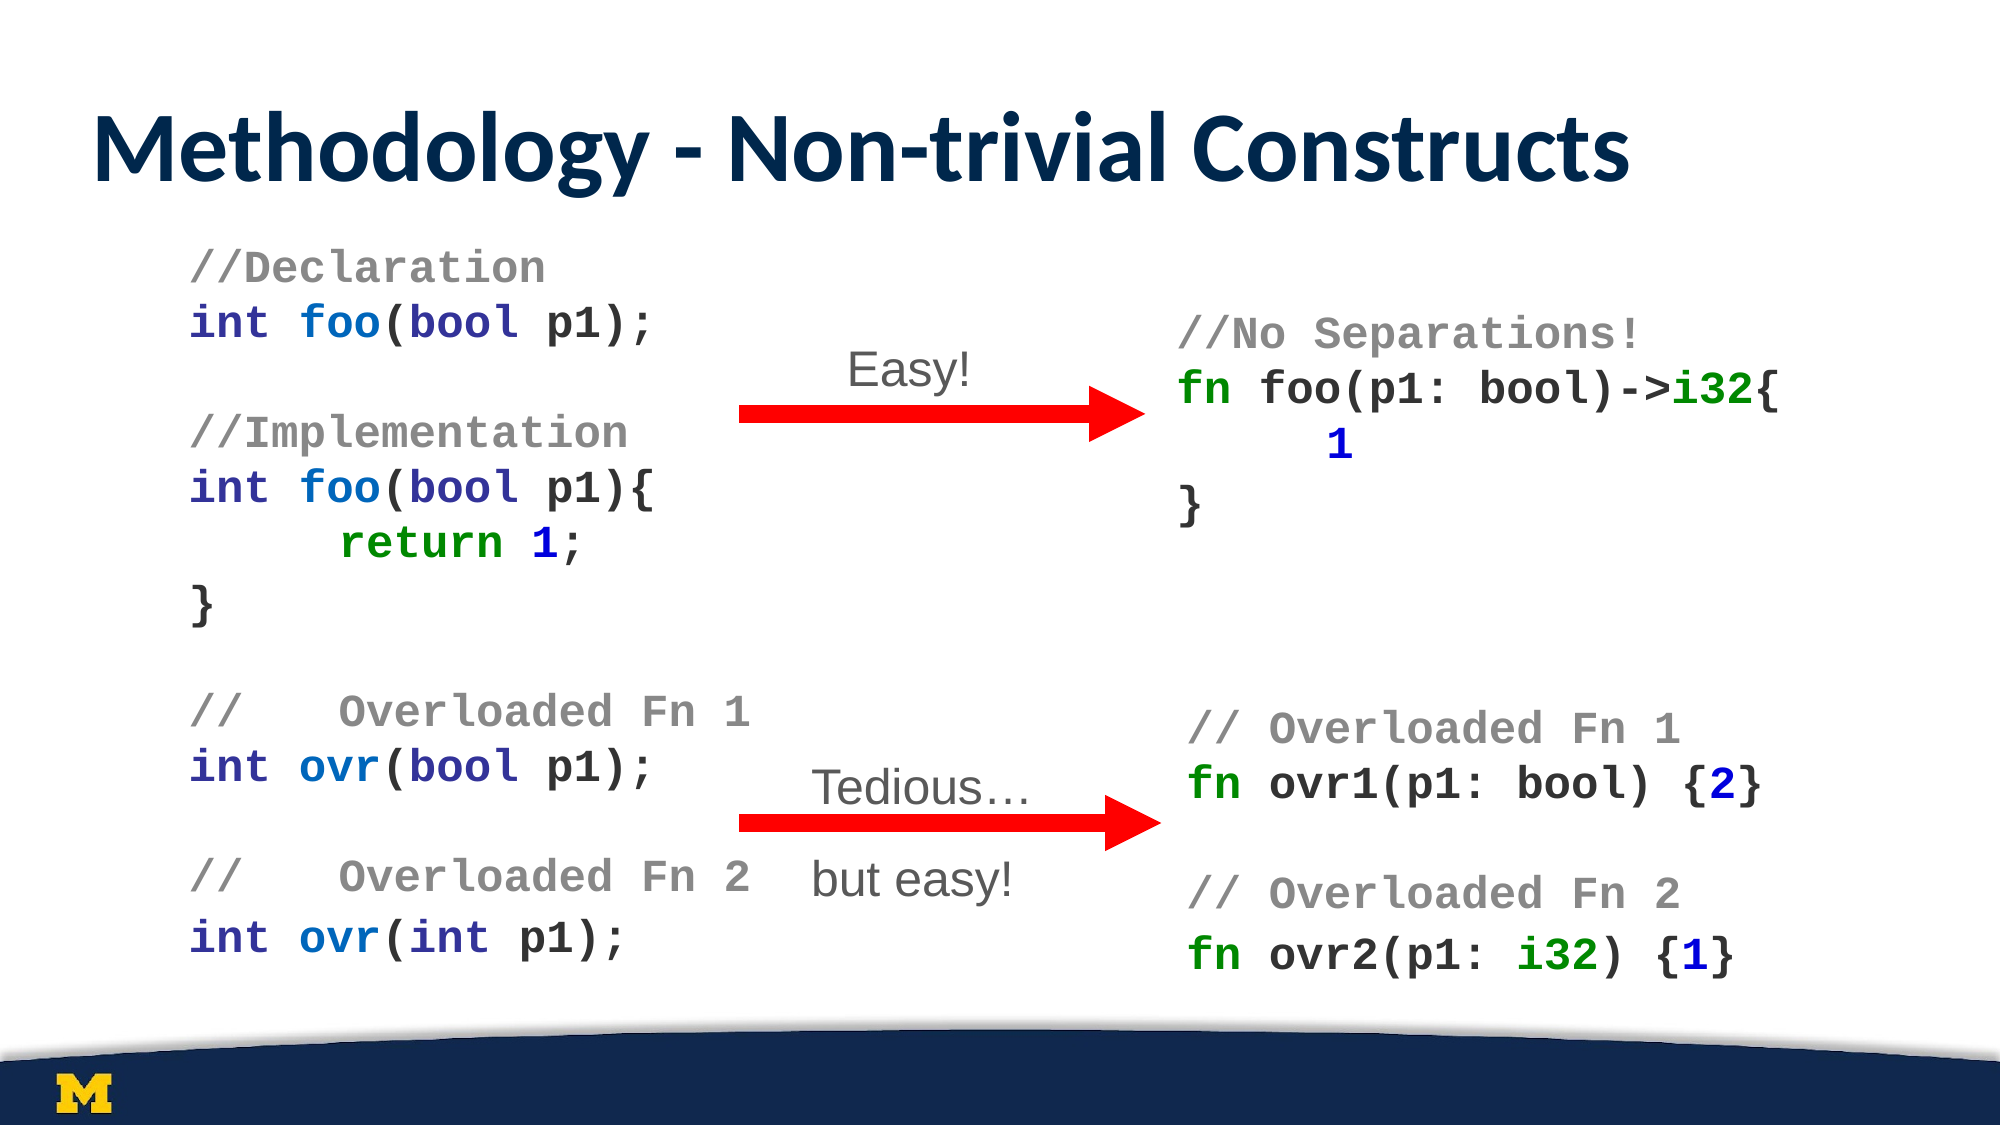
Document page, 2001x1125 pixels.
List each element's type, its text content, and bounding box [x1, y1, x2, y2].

picture [0, 0, 2000, 1125]
text_box Easy! [831, 321, 997, 413]
text_box // Overloaded Fn 1 fn ovr1(p1: bool) {2} // Overloaded Fn 2 fn ovr2(p1: i32) {1} [1171, 683, 1937, 933]
text_box // Overloaded Fn 1 int ovr(bool p1); // Overloaded Fn 2 int ovr(int p1); [173, 666, 786, 996]
text_box //No Separations! fn foo(p1: bool)->i32{ 1 } [1161, 287, 2000, 514]
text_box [739, 739, 1162, 923]
title Methodology - Non-trivial Constructs [76, 68, 1961, 211]
text_box //Declaration int foo(bool p1); //Implementation int foo(bool p1){ return 1; } [173, 221, 997, 655]
